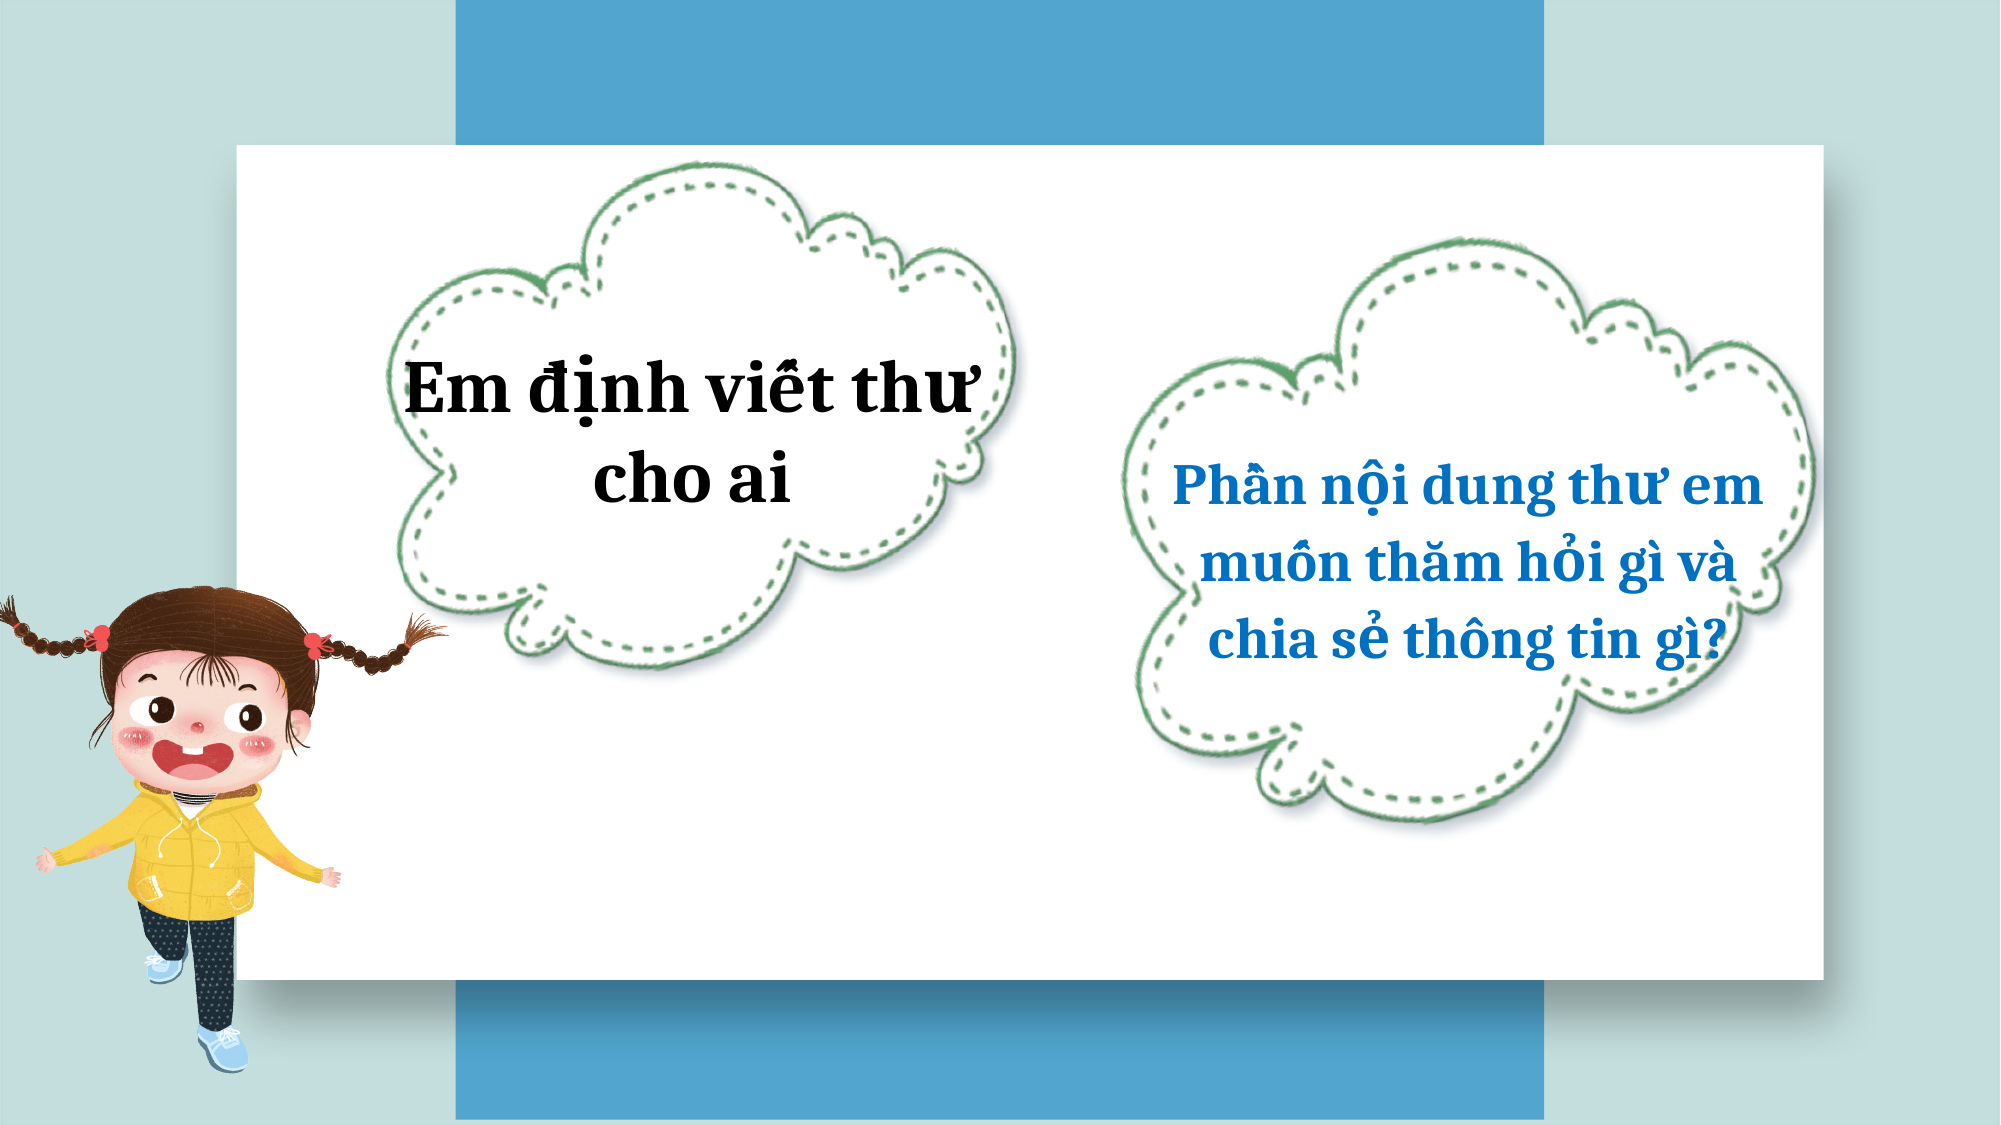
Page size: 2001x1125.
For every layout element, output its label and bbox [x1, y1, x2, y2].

text_box [236, 0, 1824, 548]
text_box [236, 723, 1824, 1120]
picture [0, 0, 2001, 1125]
text_box [1050, 135, 1854, 888]
text_box [320, 74, 1052, 723]
